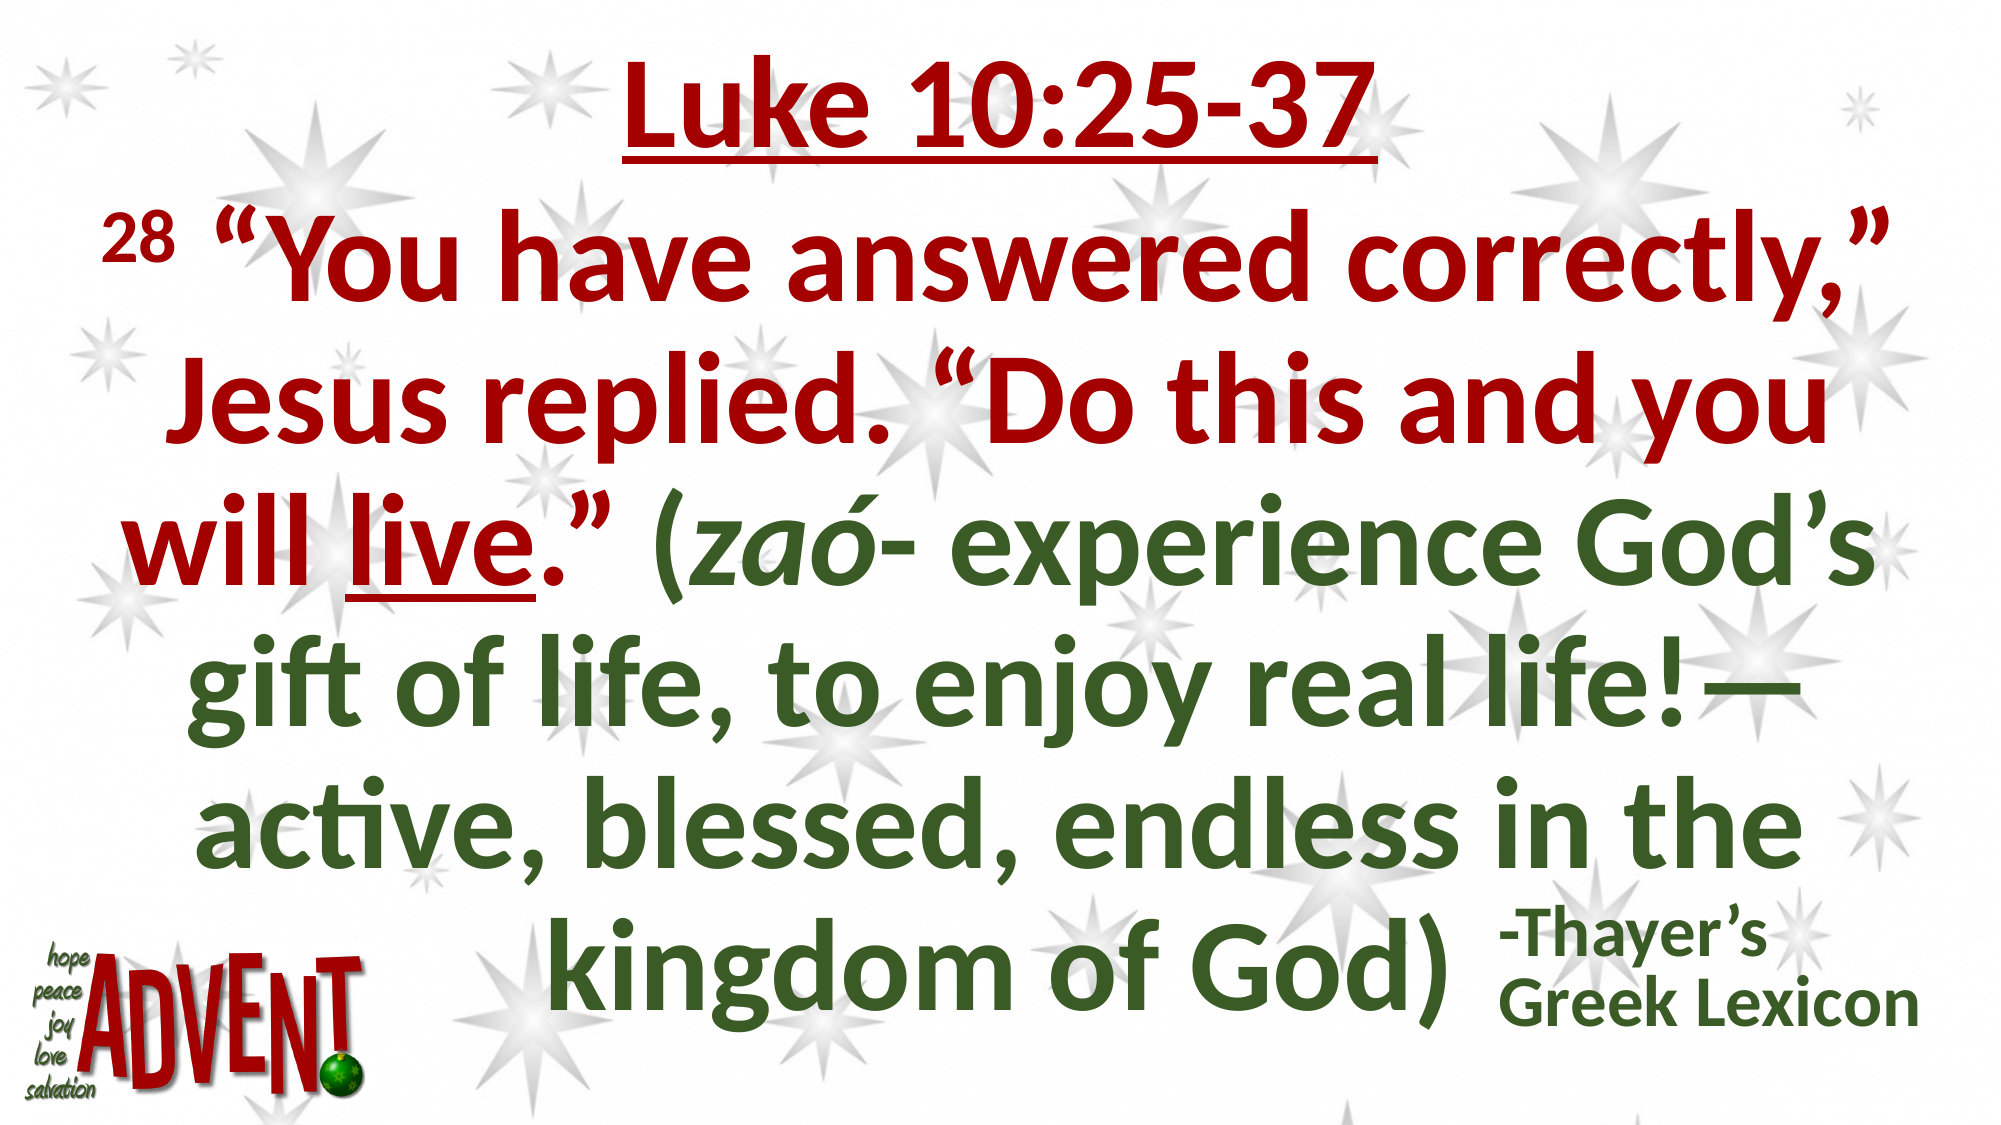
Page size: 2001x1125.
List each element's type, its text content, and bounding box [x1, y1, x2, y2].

picture [0, 0, 2001, 1125]
list Luke 10:25-37 28 “You have answered correctly,” Jesus replied. “Do this and you will live.” (zaó- experience God’s gift of life, to enjoy real life!— active, blessed, endless in the kingdom of God) [54, 26, 1946, 939]
text_box -Thayer’s Greek Lexicon [1483, 893, 1946, 1048]
